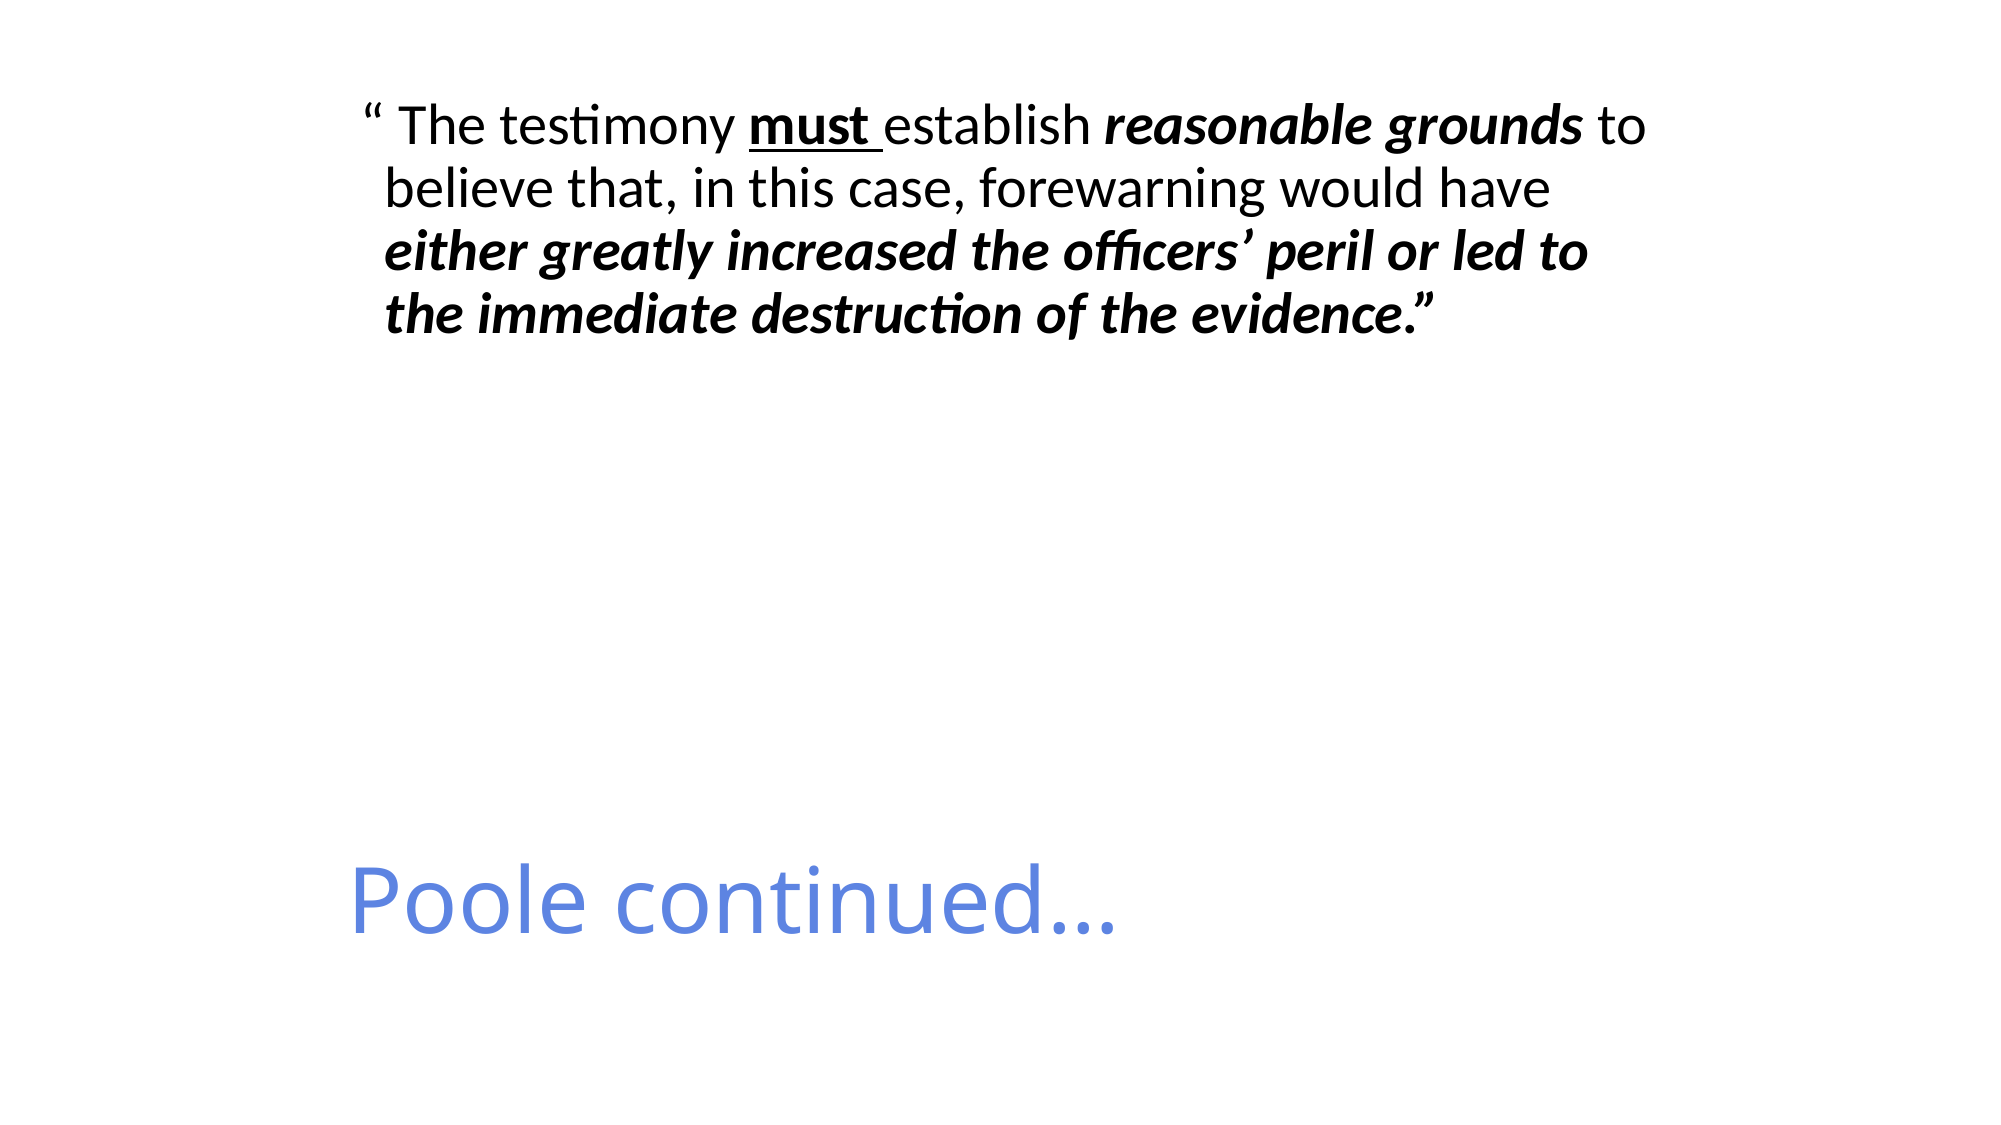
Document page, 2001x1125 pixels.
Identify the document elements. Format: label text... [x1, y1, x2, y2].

list “ The testimony must establish reasonable grounds to believe that, in this case, forewarning would have either greatly increased the officers’ peril or led to the immediate destruction of the evidence.” [332, 86, 1675, 774]
title Poole continued… [332, 817, 1675, 991]
